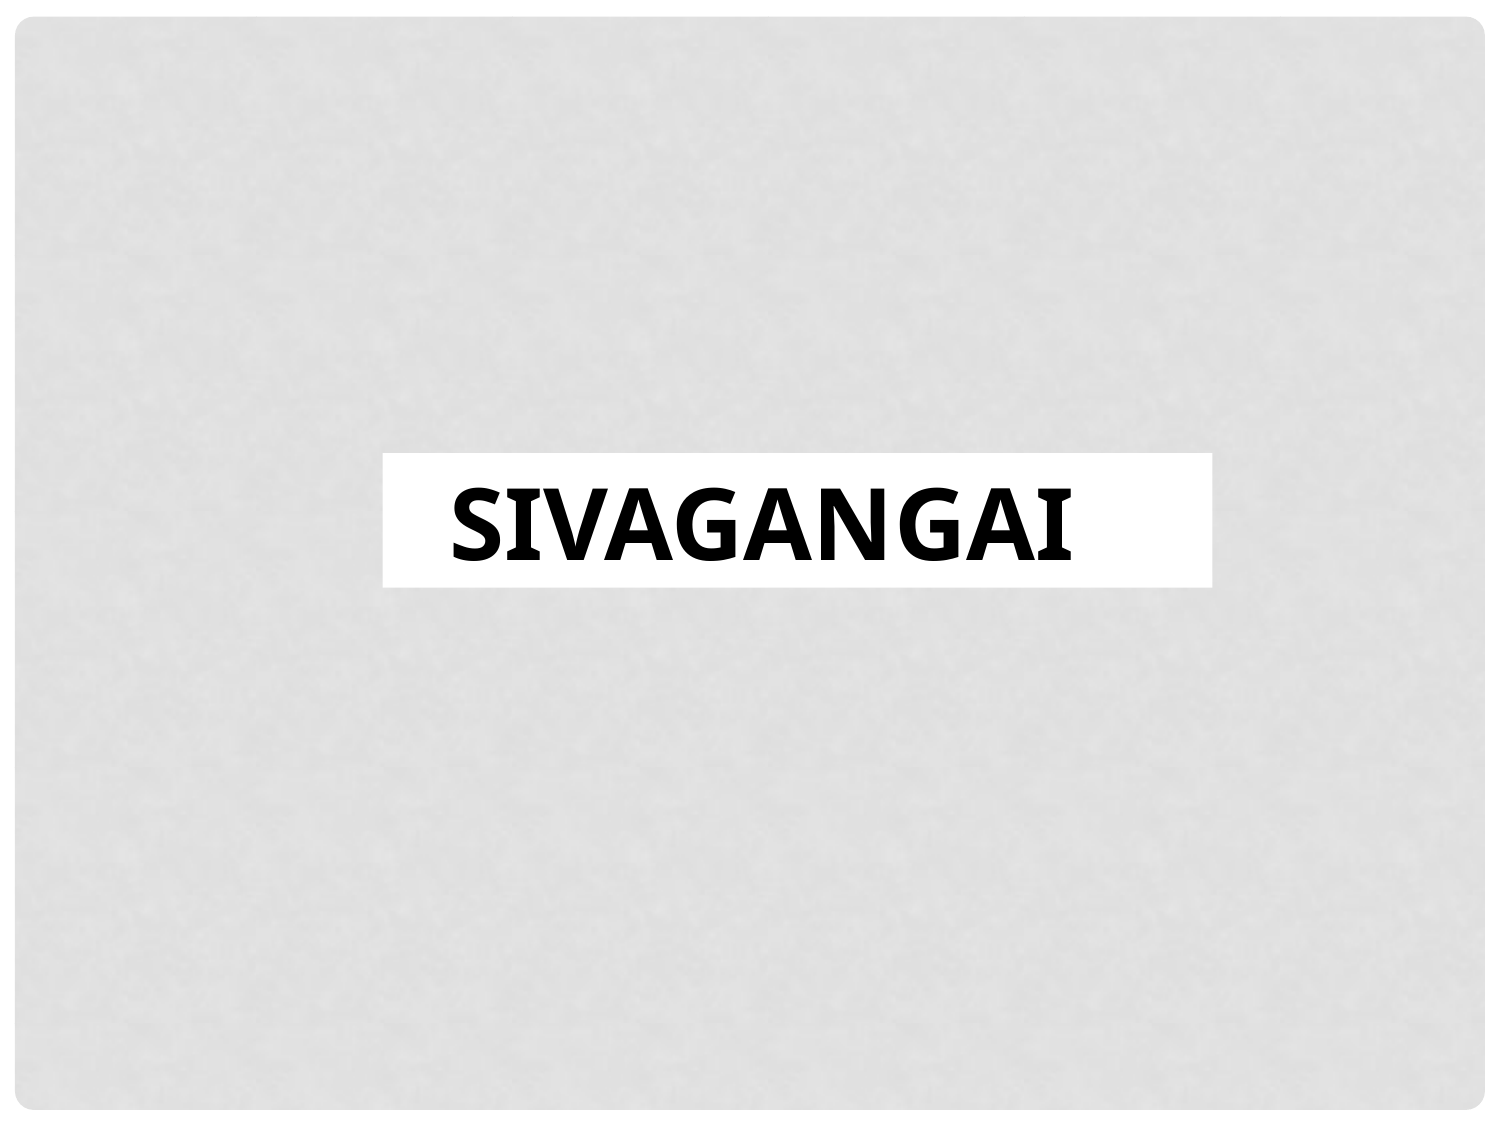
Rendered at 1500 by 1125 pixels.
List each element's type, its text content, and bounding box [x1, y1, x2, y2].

text_box SIVAGANGAI [382, 453, 1213, 588]
